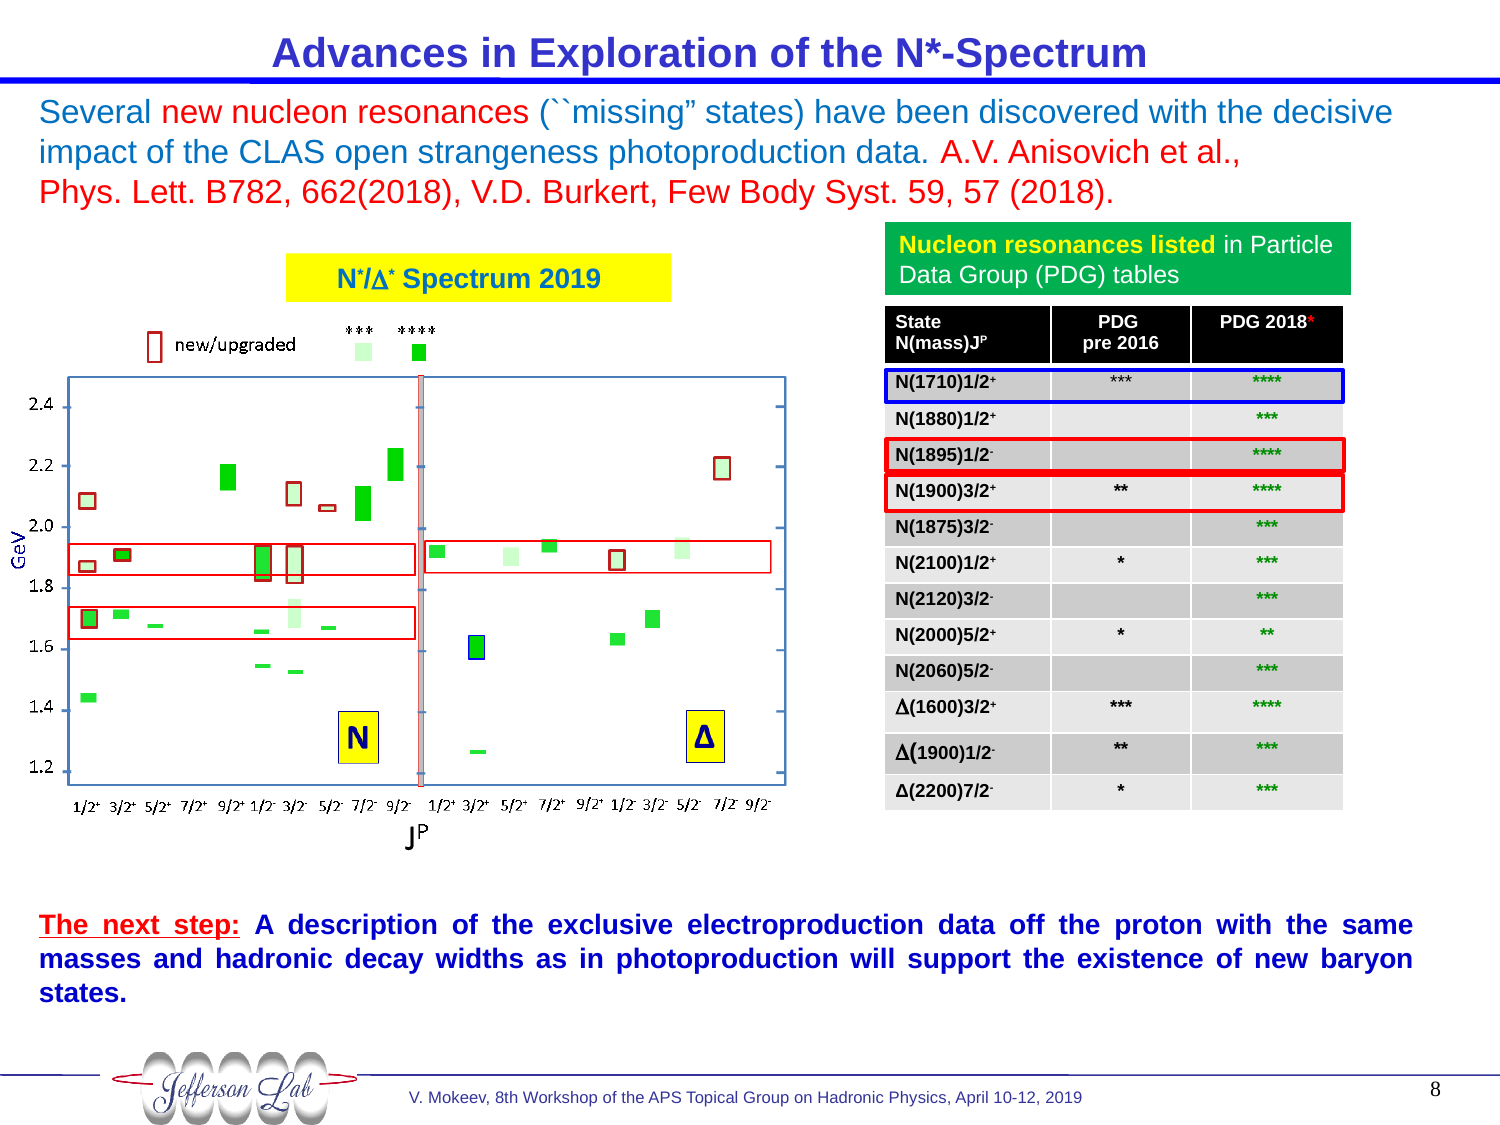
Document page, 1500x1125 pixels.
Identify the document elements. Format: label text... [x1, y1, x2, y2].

table_cell **** [1192, 692, 1343, 732]
text_box [884, 473, 1345, 513]
table_header State N(mass)JP [885, 306, 1050, 363]
table_cell ** [1192, 620, 1343, 654]
table_header PDG pre 2016 [1052, 306, 1190, 363]
table_cell N(1875)3/2- [885, 513, 1050, 546]
table_cell *** [1192, 404, 1343, 437]
table_header PDG 2018* [1192, 306, 1343, 363]
table_cell *** [1192, 775, 1343, 810]
table_cell [1052, 404, 1190, 437]
picture [112, 1049, 357, 1125]
table_cell *** [1192, 734, 1343, 774]
table_cell *** [1192, 513, 1343, 546]
table_cell N(2000)5/2+ [885, 620, 1050, 654]
table_cell *** [1052, 692, 1190, 732]
table_cell * [1052, 620, 1190, 654]
table_cell Δ(2200)7/2- [885, 775, 1050, 810]
table_cell D(1600)3/2+ [885, 692, 1050, 732]
text_box [884, 368, 1345, 404]
text_box Several new nucleon resonances (``missing” states) have been discovered with the decisive impact of the CLAS open strangeness photoproduction data. A.V. Anisovich et al., Phys. Lett. B782, 662(2018), V.D. Burkert, Few Body Syst. 59, 57 (2018). [24, 82, 1483, 297]
table_cell N(2060)5/2- [885, 656, 1050, 691]
table_cell * [1052, 775, 1190, 810]
table_cell [1052, 584, 1190, 618]
table_cell [1052, 656, 1190, 691]
table_cell *** [1192, 548, 1343, 582]
table_cell *** [1192, 656, 1343, 691]
text_box [884, 437, 1346, 473]
table_cell [1052, 513, 1190, 546]
table_cell *** [1192, 584, 1343, 618]
table_cell N(2100)1/2+ [885, 548, 1050, 582]
table_cell ** [1052, 734, 1190, 774]
text_box The next step: A description of the exclusive electroproduction data off the proton with the same masses and hadronic decay widths as in photoproduction will support the existence of new baryon states. [24, 899, 1430, 1049]
table_cell * [1052, 548, 1190, 582]
text_box Advances in Exploration of the N*-Spectrum [155, 18, 1265, 80]
table_cell N(2120)3/2- [885, 584, 1050, 618]
table_cell D(1900)1/2- [885, 734, 1050, 774]
text_box Nucleon resonances listed in Particle Data Group (PDG) tables [884, 221, 1352, 296]
table_cell N(1880)1/2+ [885, 404, 1050, 437]
picture [0, 264, 802, 867]
